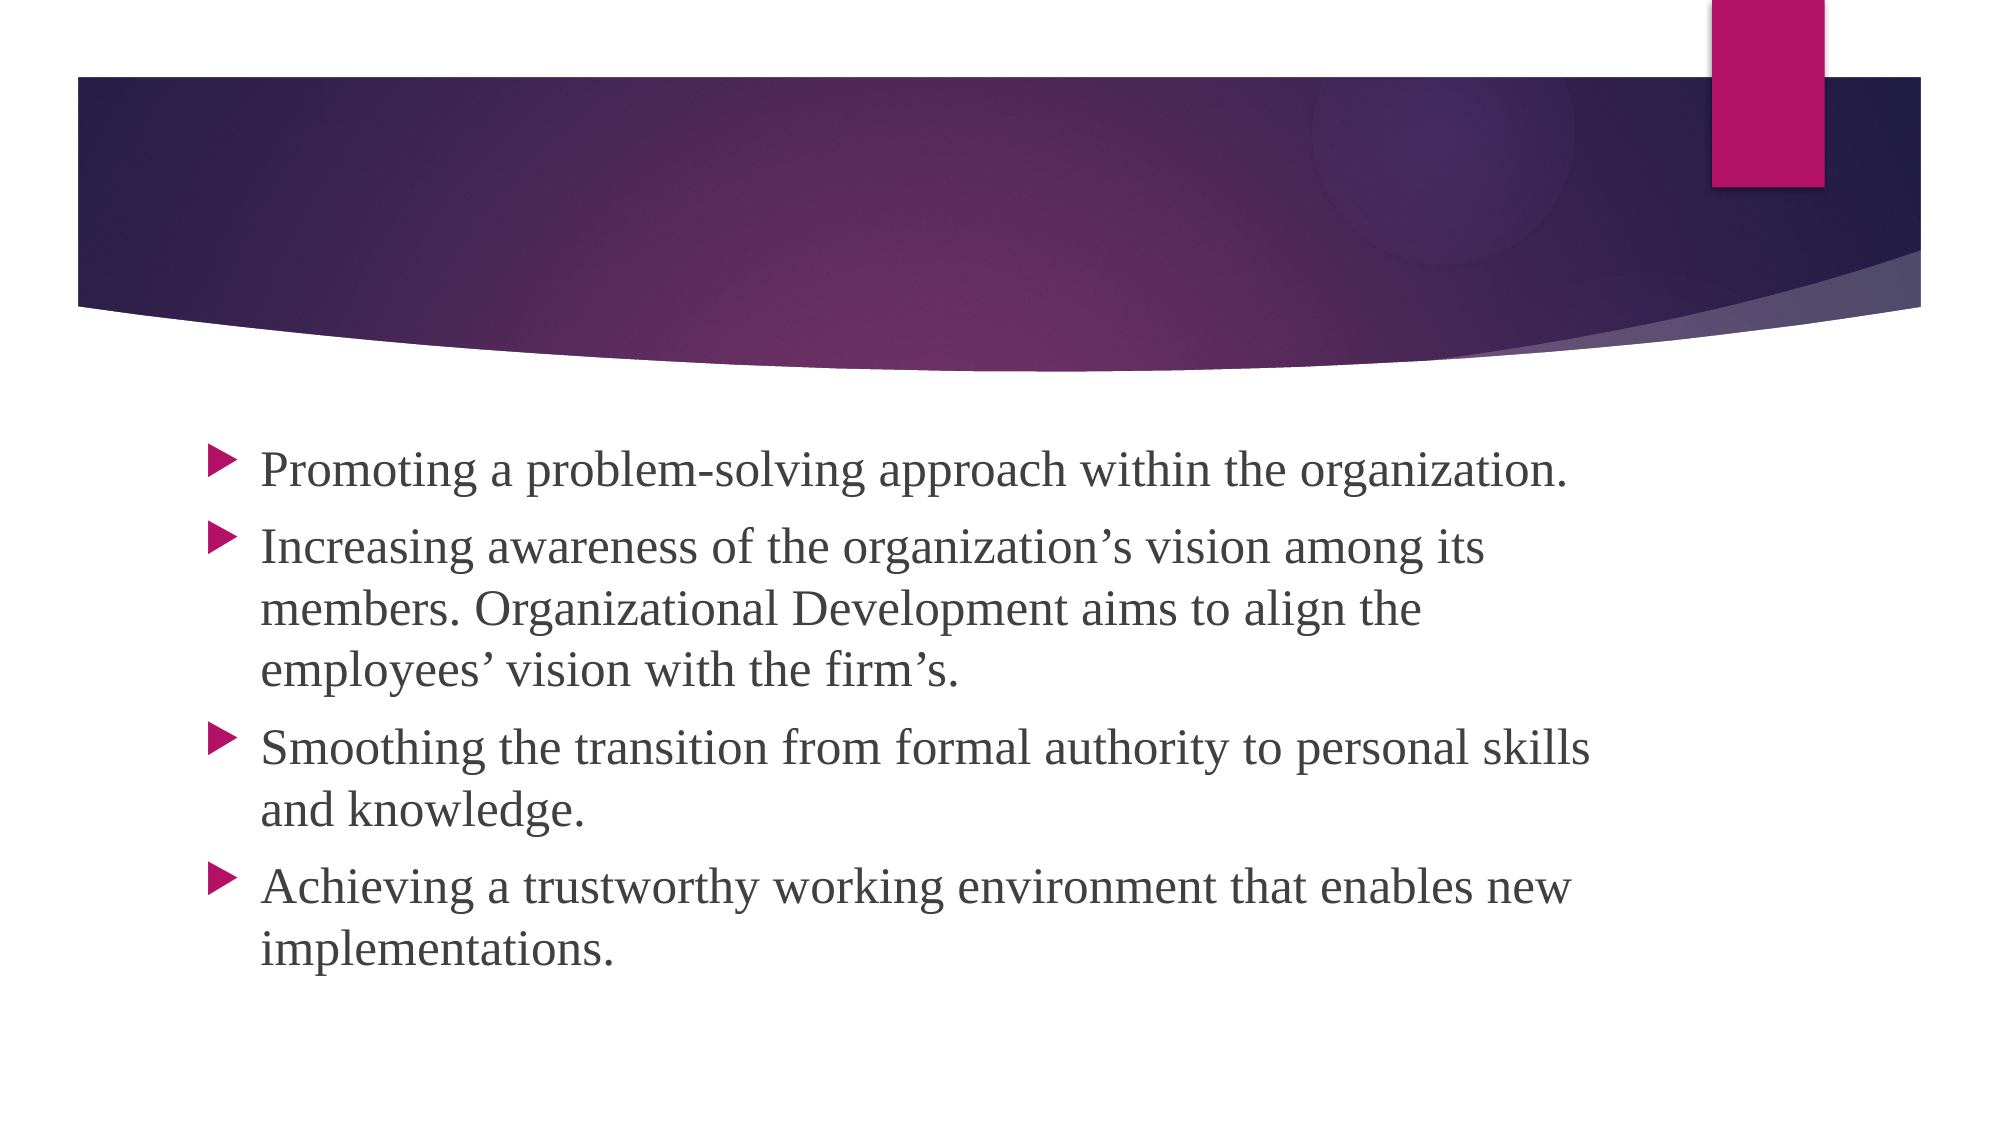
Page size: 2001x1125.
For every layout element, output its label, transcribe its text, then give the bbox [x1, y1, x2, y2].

list Promoting a problem-solving approach within the organization. Increasing awareness of the organization’s vision among its members. Organizational Development aims to align the employees’ vision with the firm’s. Smoothing the transition from formal authority to personal skills and knowledge. Achieving a trustworthy working environment that enables new implementations. [189, 427, 1638, 988]
